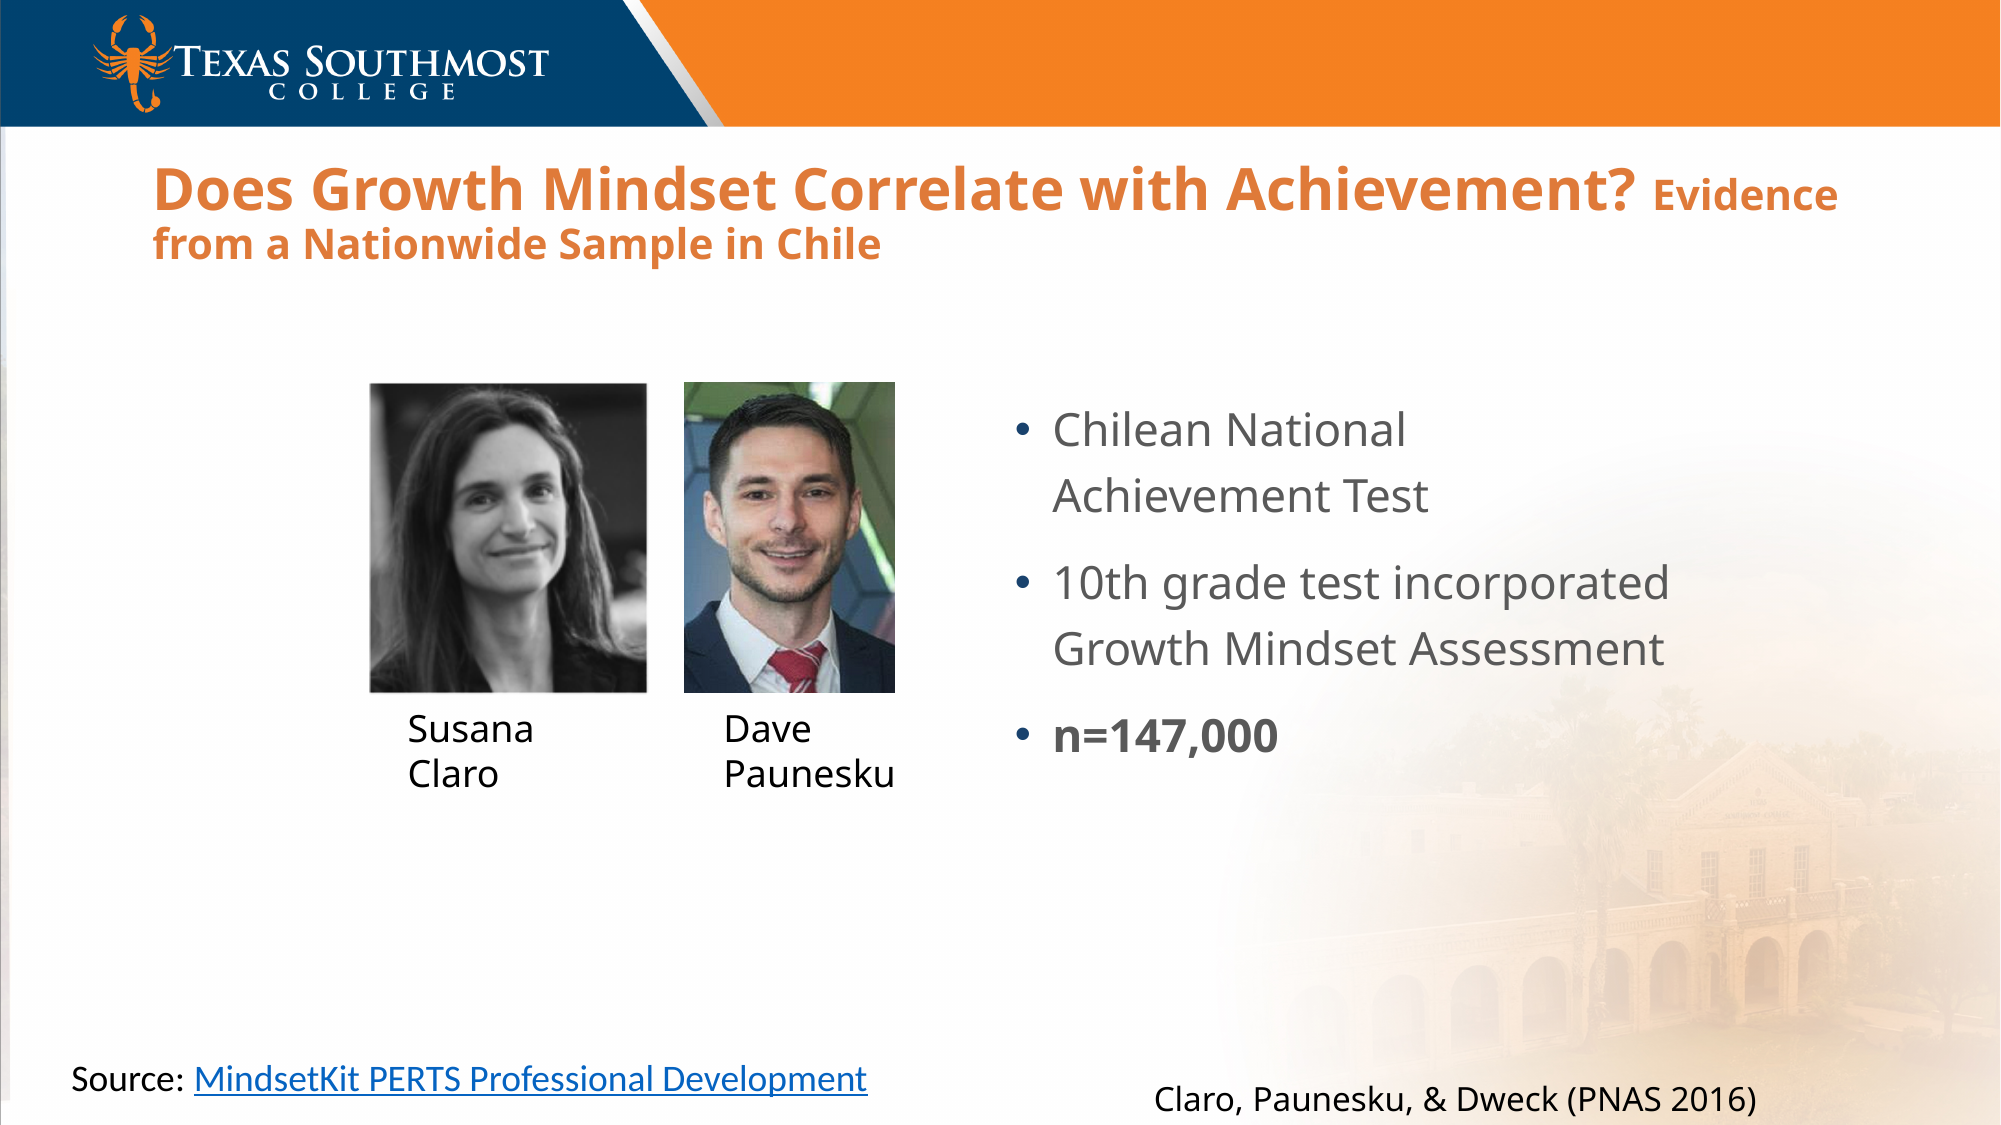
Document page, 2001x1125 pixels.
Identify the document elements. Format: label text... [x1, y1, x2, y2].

list Chilean National Achievement Test 10th grade test incorporated Growth Mindset Assessment n=147,000 [999, 382, 1703, 990]
picture [0, 0, 2001, 1125]
title Does Growth Mindset Correlate with Achievement? Evidence from a Nationwide Sample in Chile [137, 151, 1863, 278]
text_box Susana Claro [400, 697, 553, 803]
text_box Dave Paunesku [715, 697, 904, 803]
text_box Claro, Paunesku, & Dweck (PNAS 2016) [1148, 1072, 1764, 1124]
text_box Source: MindsetKit PERTS Professional Development [56, 1046, 884, 1107]
